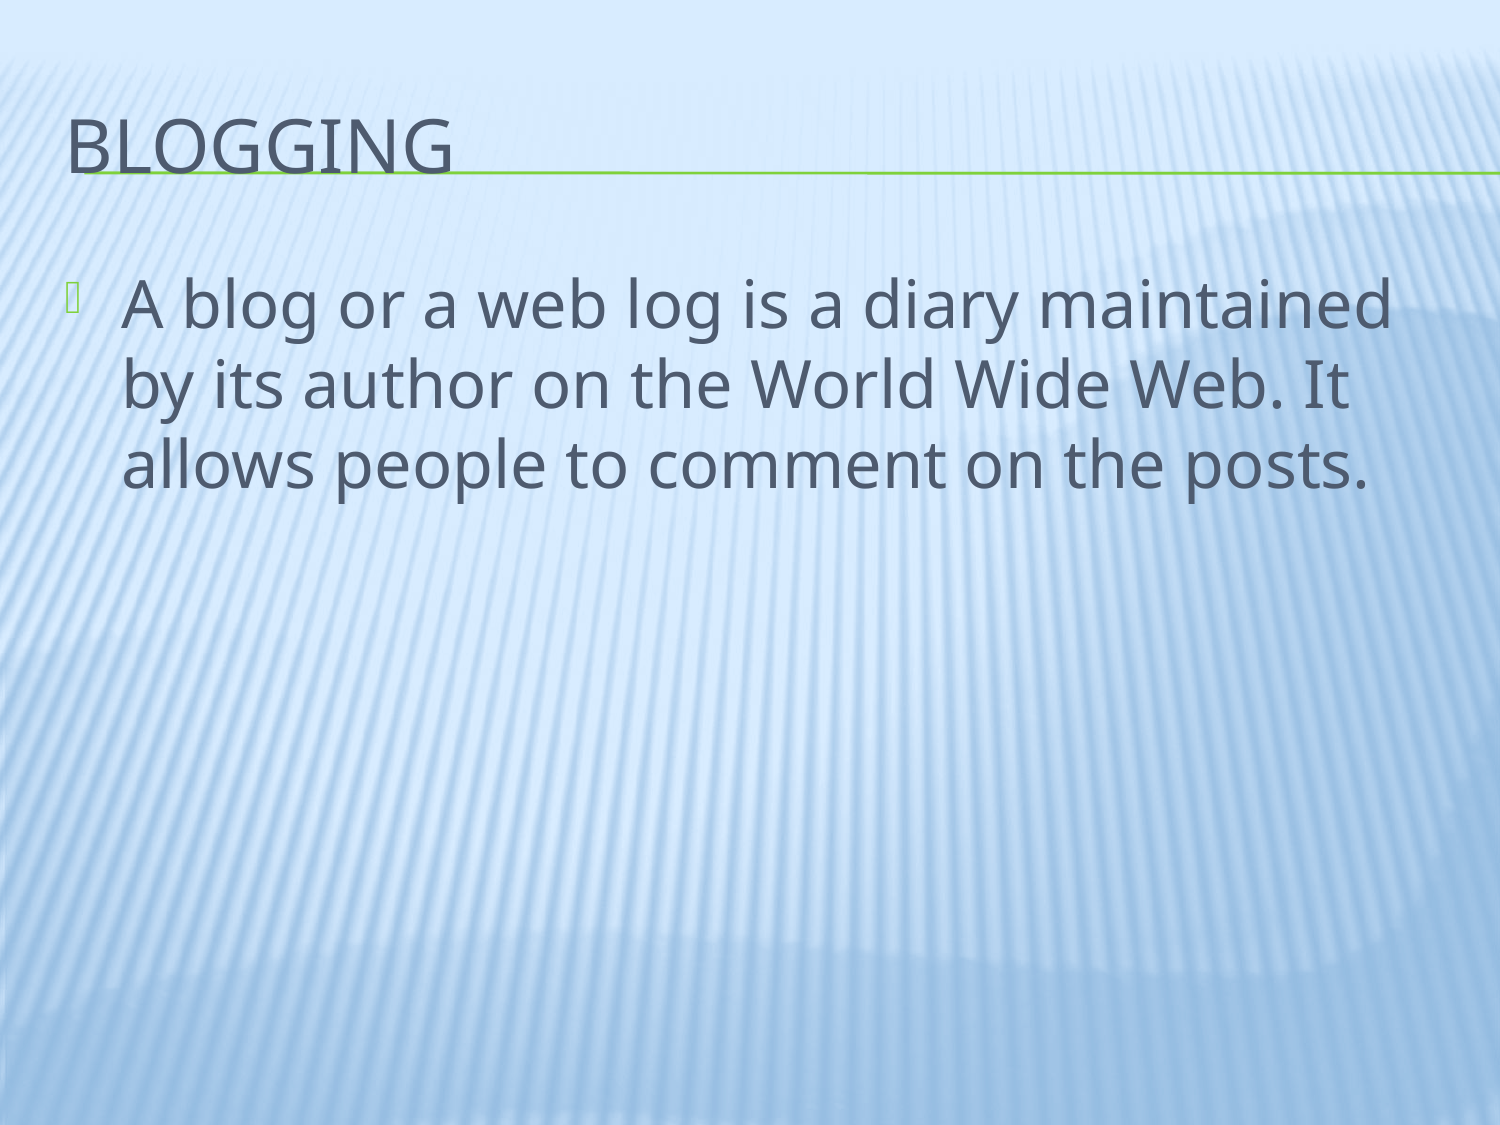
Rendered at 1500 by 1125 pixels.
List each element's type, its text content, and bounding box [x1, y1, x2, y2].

title Blogging [50, 75, 1475, 213]
list A blog or a web log is a diary maintained by its author on the World Wide Web. It allows people to comment on the posts. [50, 254, 1475, 998]
